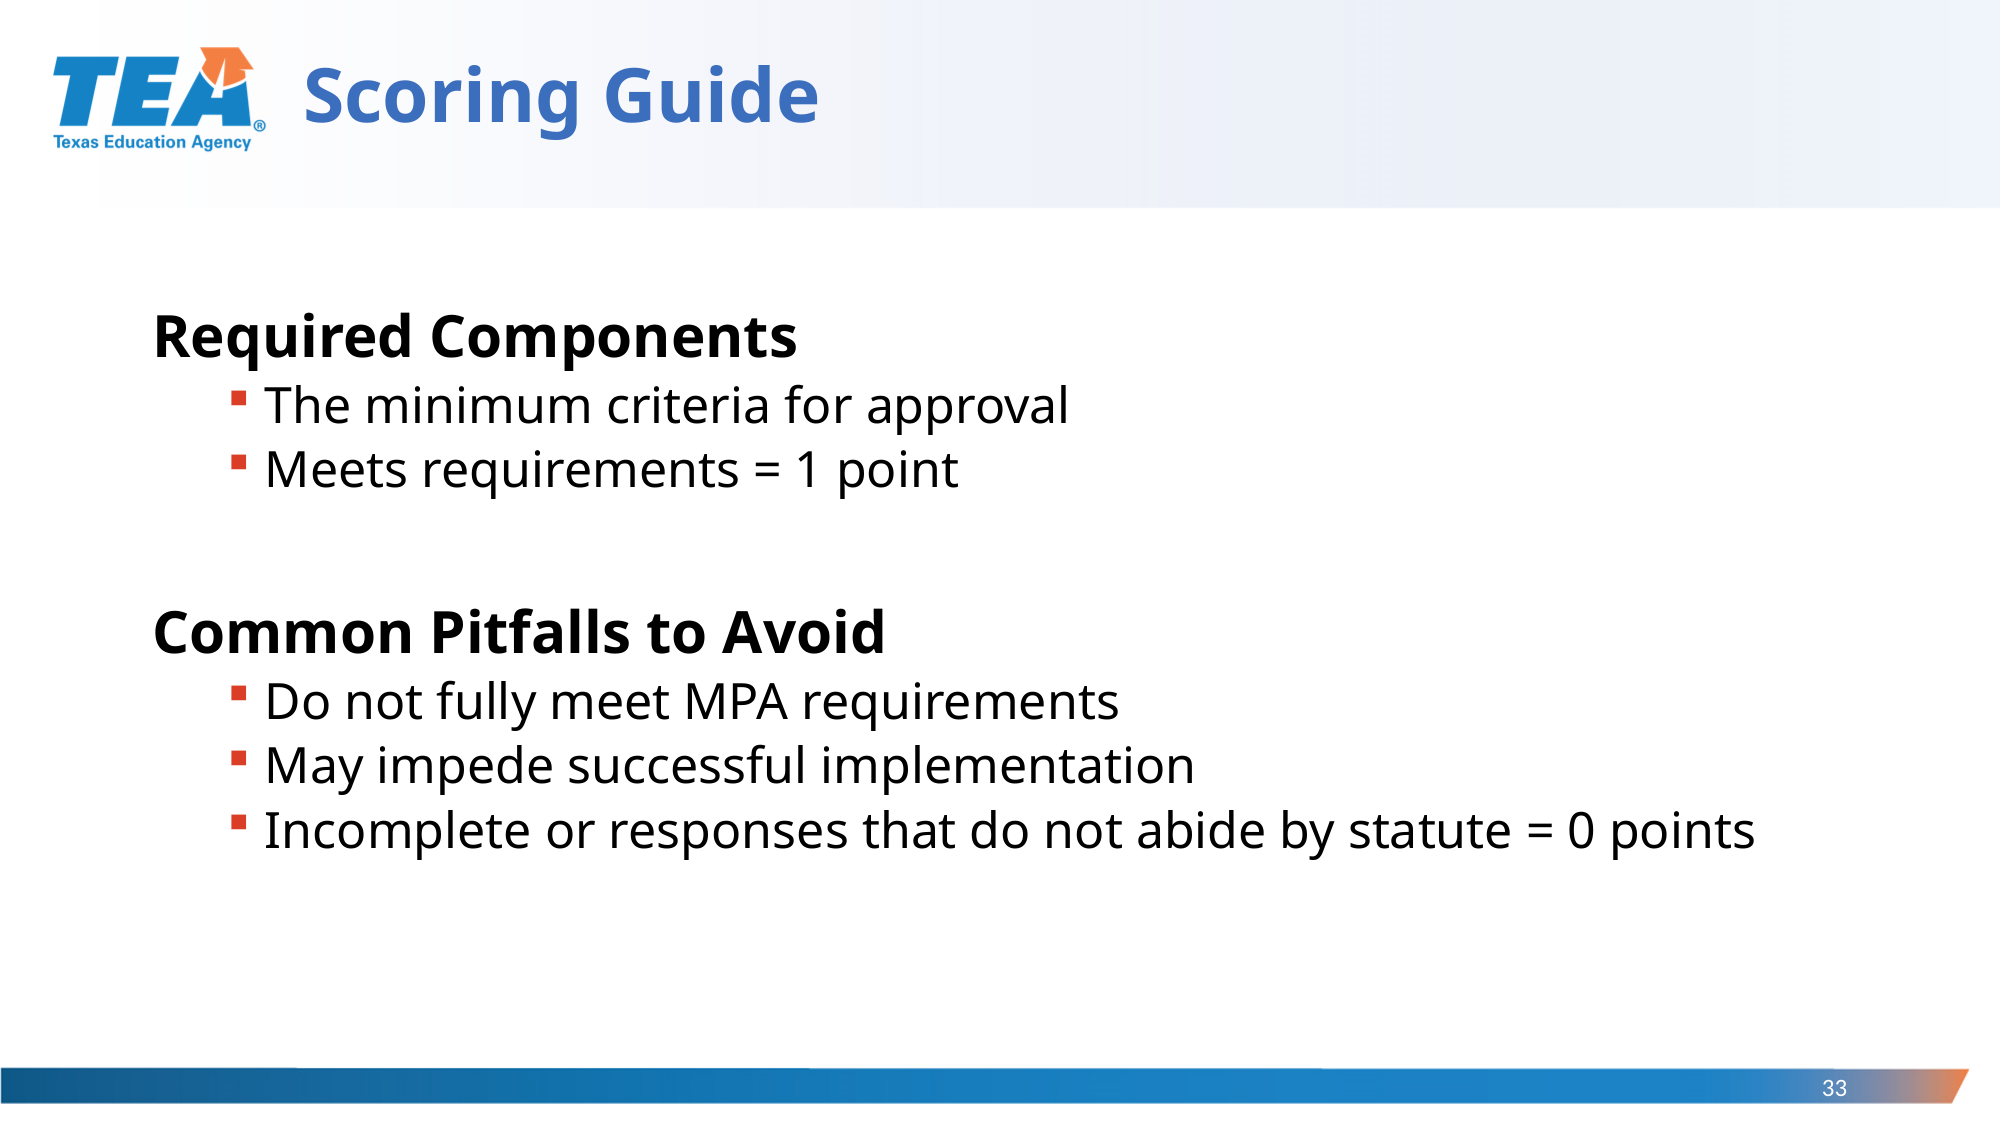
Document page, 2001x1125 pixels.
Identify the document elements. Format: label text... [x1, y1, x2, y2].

list Required Components The minimum criteria for approval Meets requirements = 1 point Common Pitfalls to Avoid Do not fully meet MPA requirements May impede successful implementation Incomplete or responses that do not abide by statute = 0 points [137, 299, 1863, 1006]
picture [0, 0, 2001, 1125]
title Scoring Guide [288, 40, 1863, 157]
slide_number 33 [1412, 1071, 1863, 1103]
